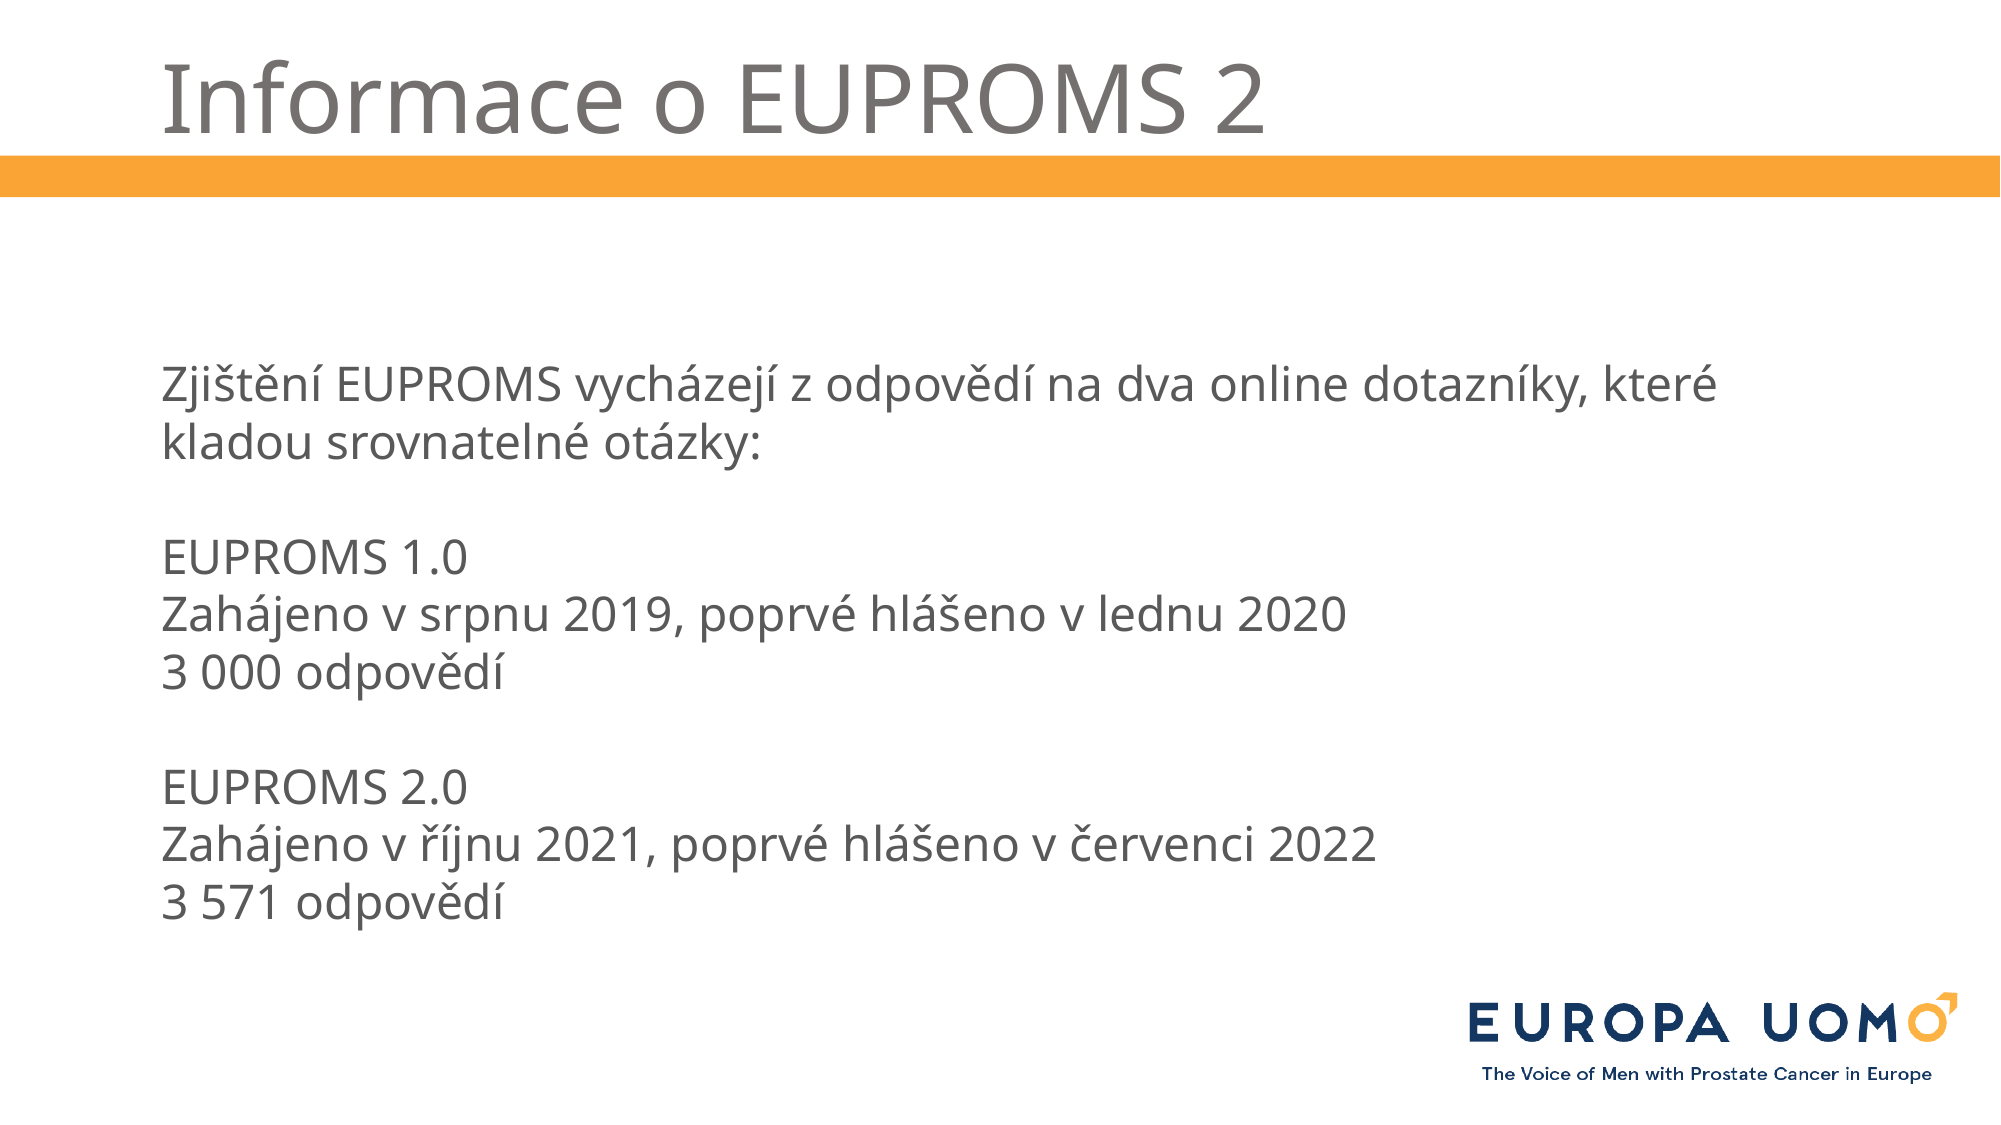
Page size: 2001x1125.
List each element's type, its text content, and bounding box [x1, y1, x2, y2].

text_box Informace o EUPROMS 2 [146, 30, 1365, 161]
text_box [0, 155, 2000, 198]
text_box Zjištění EUPROMS vycházejí z odpovědí na dva online dotazníky, které kladou srovnatelné otázky: EUPROMS 1.0 Zahájeno v srpnu 2019, poprvé hlášeno v lednu 2020 3 000 odpovědí EUPROMS 2.0 Zahájeno v říjnu 2021, poprvé hlášeno v červenci 2022 3 571 odpovědí [146, 289, 1878, 1125]
picture [1455, 992, 1958, 1085]
